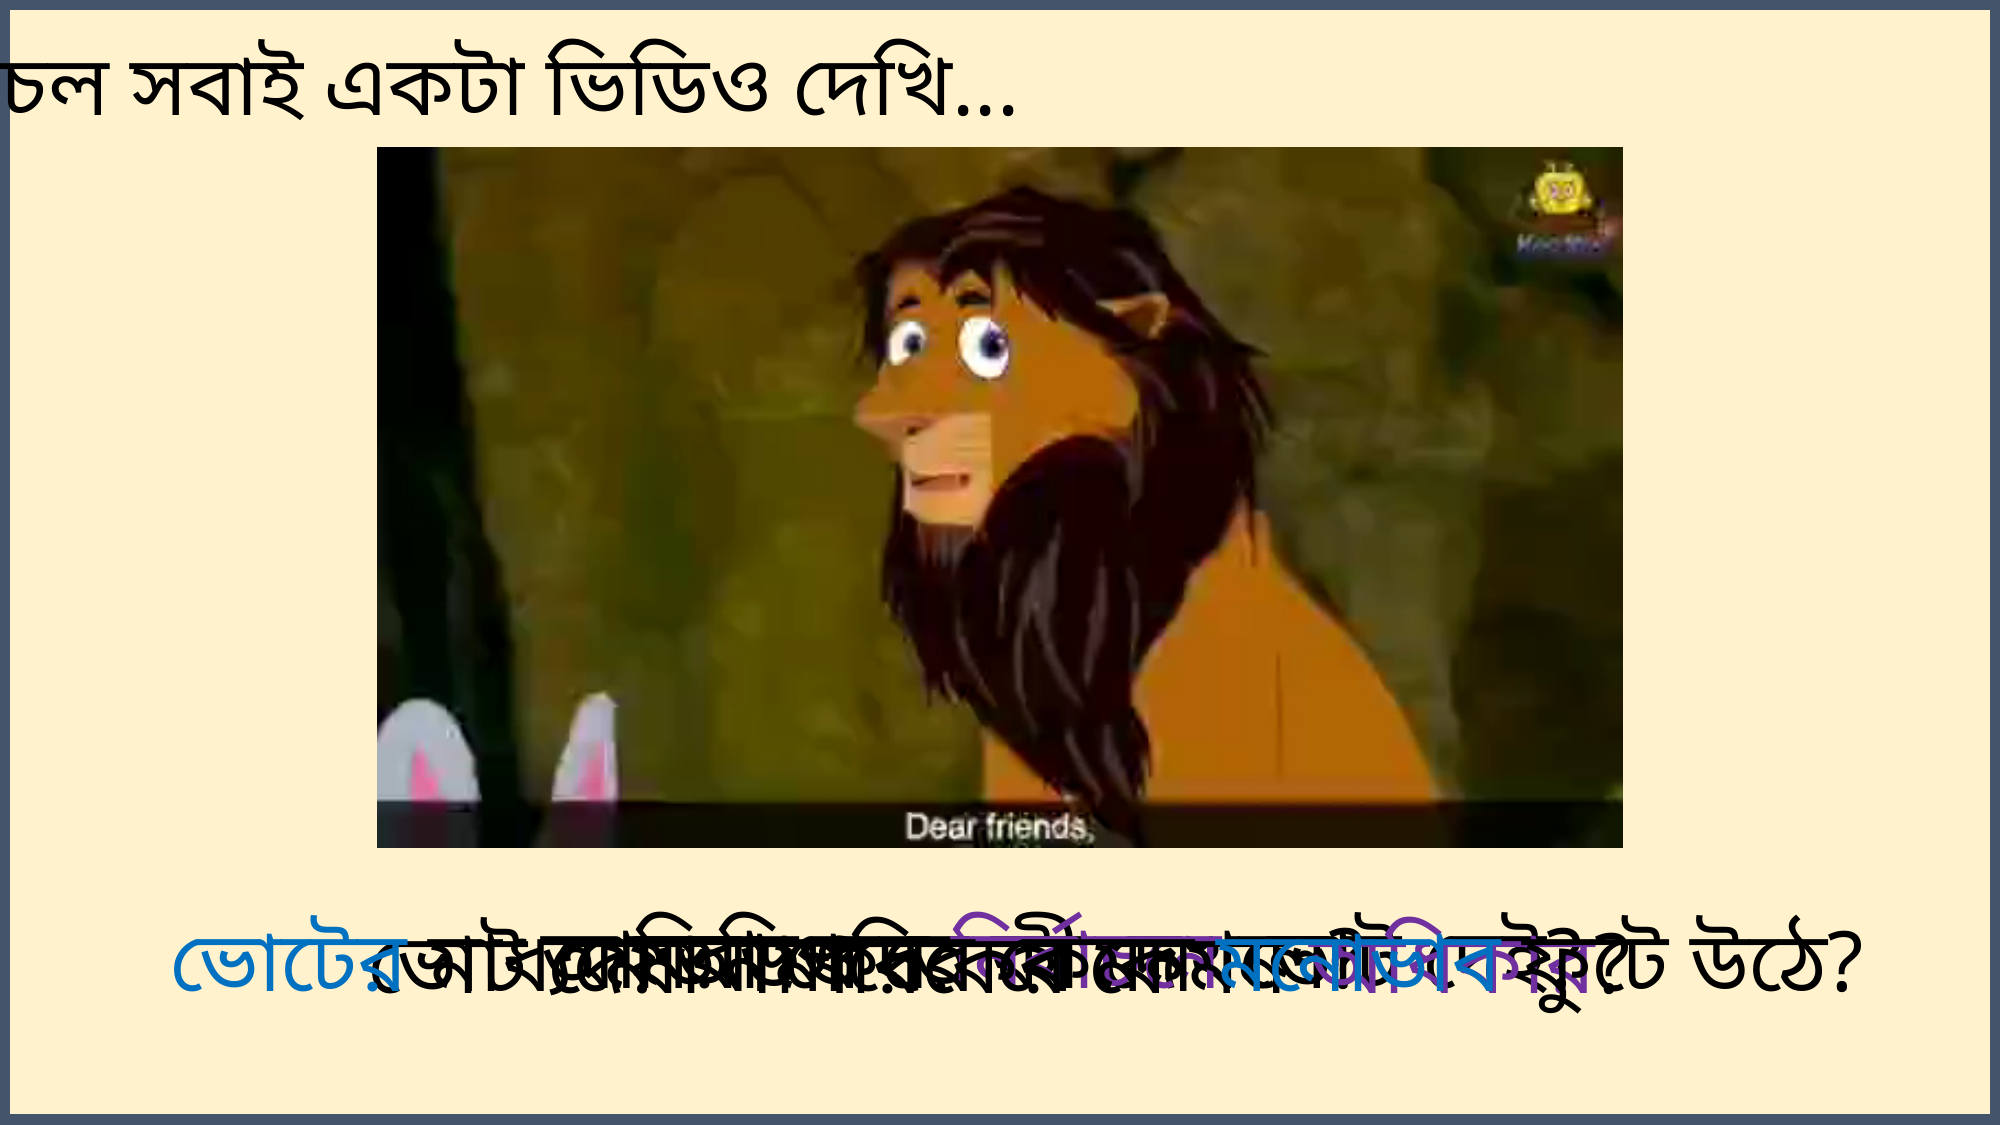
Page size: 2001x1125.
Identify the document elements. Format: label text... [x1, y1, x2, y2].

text_box ভোটের মাধ্যমে আমাদের কেমন মনোভাব ফুটে উঠে? [155, 900, 1879, 1016]
text_box চল সবাই একটা ভিডিও দেখি... [0, 24, 1035, 140]
text_box [0, 0, 2000, 1125]
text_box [376, 146, 1624, 849]
